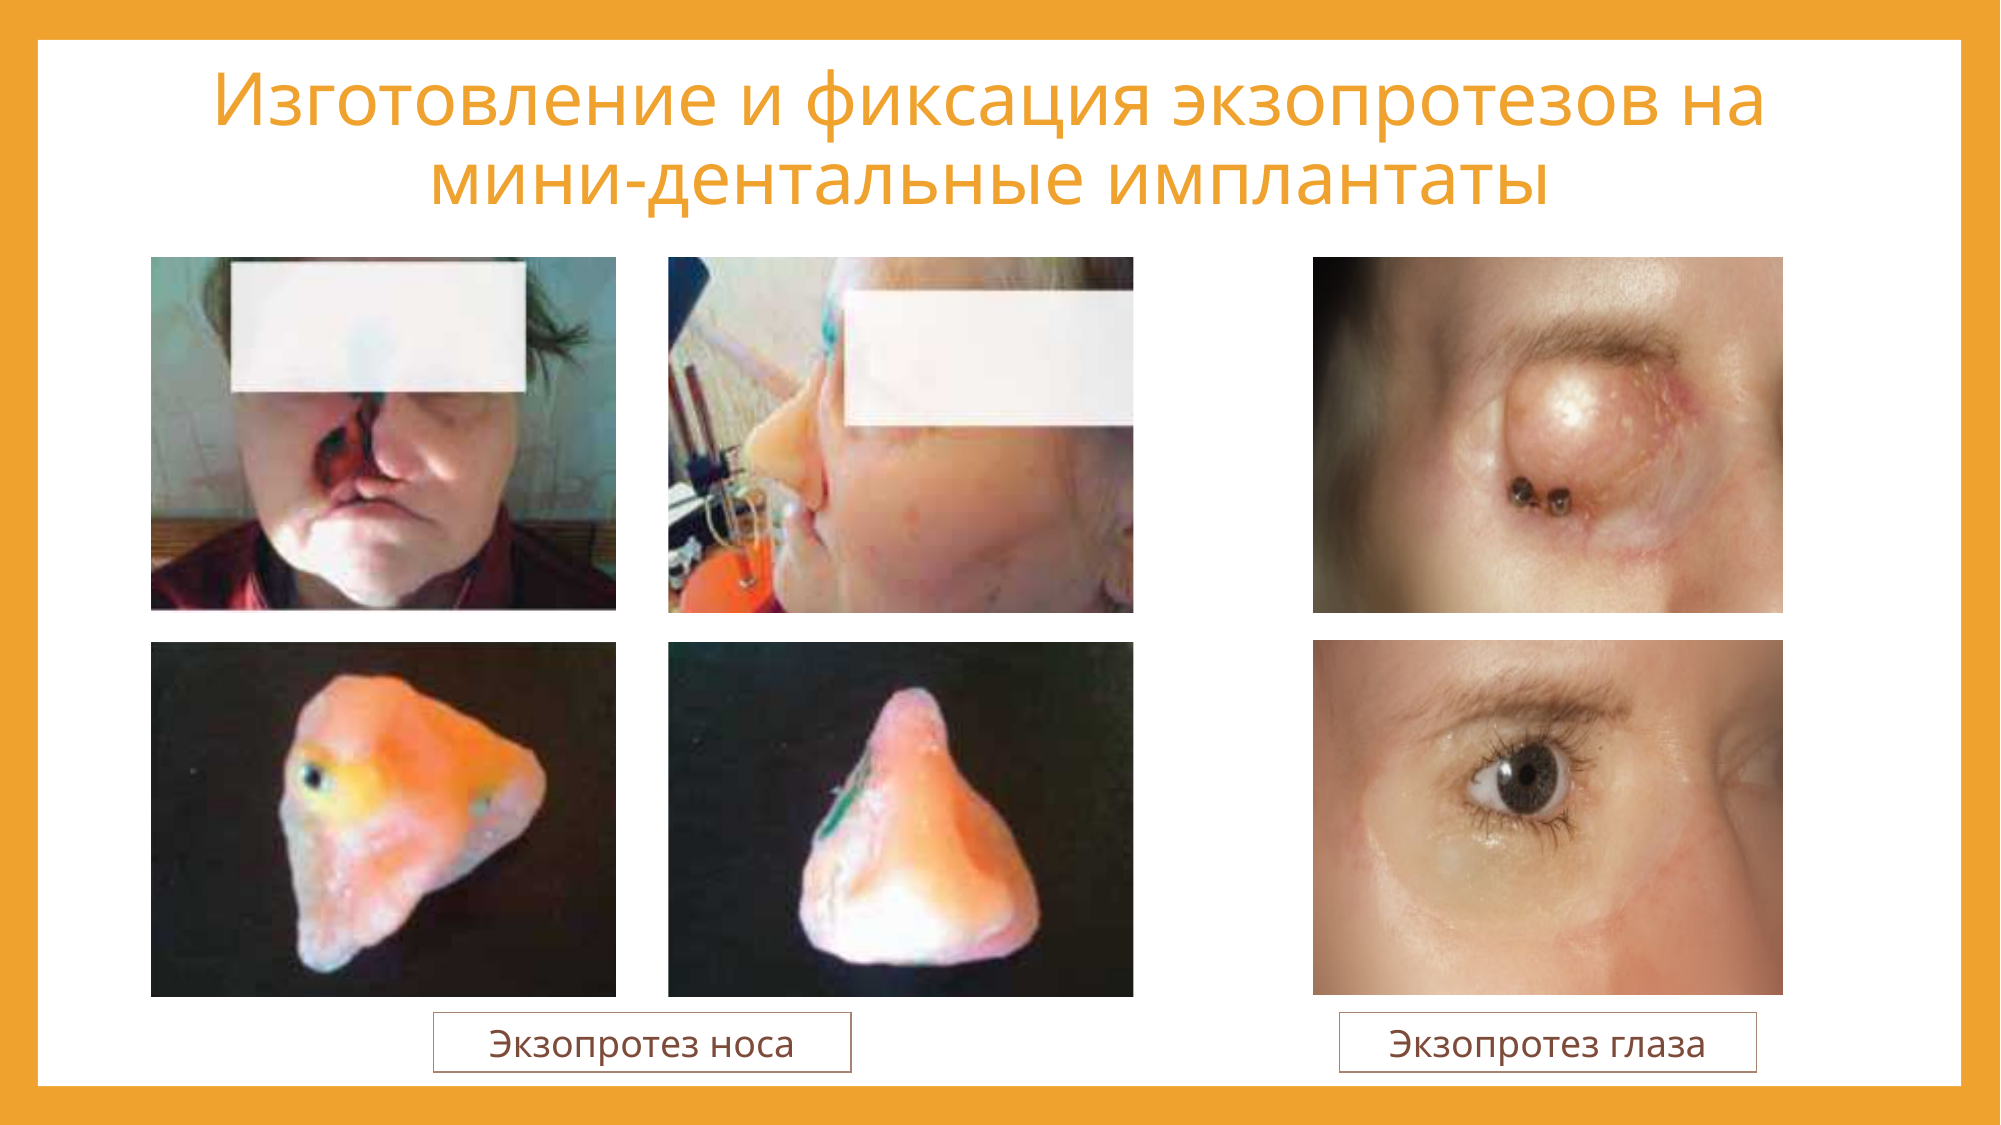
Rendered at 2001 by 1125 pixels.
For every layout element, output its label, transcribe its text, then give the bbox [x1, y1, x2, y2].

picture [668, 257, 1134, 613]
picture [1313, 639, 1783, 996]
title Изготовление и фиксация экзопротезов на мини-дентальные имплантаты [180, 53, 1801, 230]
text_box Экзопротез носа [433, 1012, 851, 1073]
text_box Экзопротез глаза [1339, 1012, 1757, 1073]
picture [1313, 257, 1783, 613]
picture [150, 257, 617, 613]
picture [668, 641, 1134, 998]
picture [150, 641, 617, 998]
